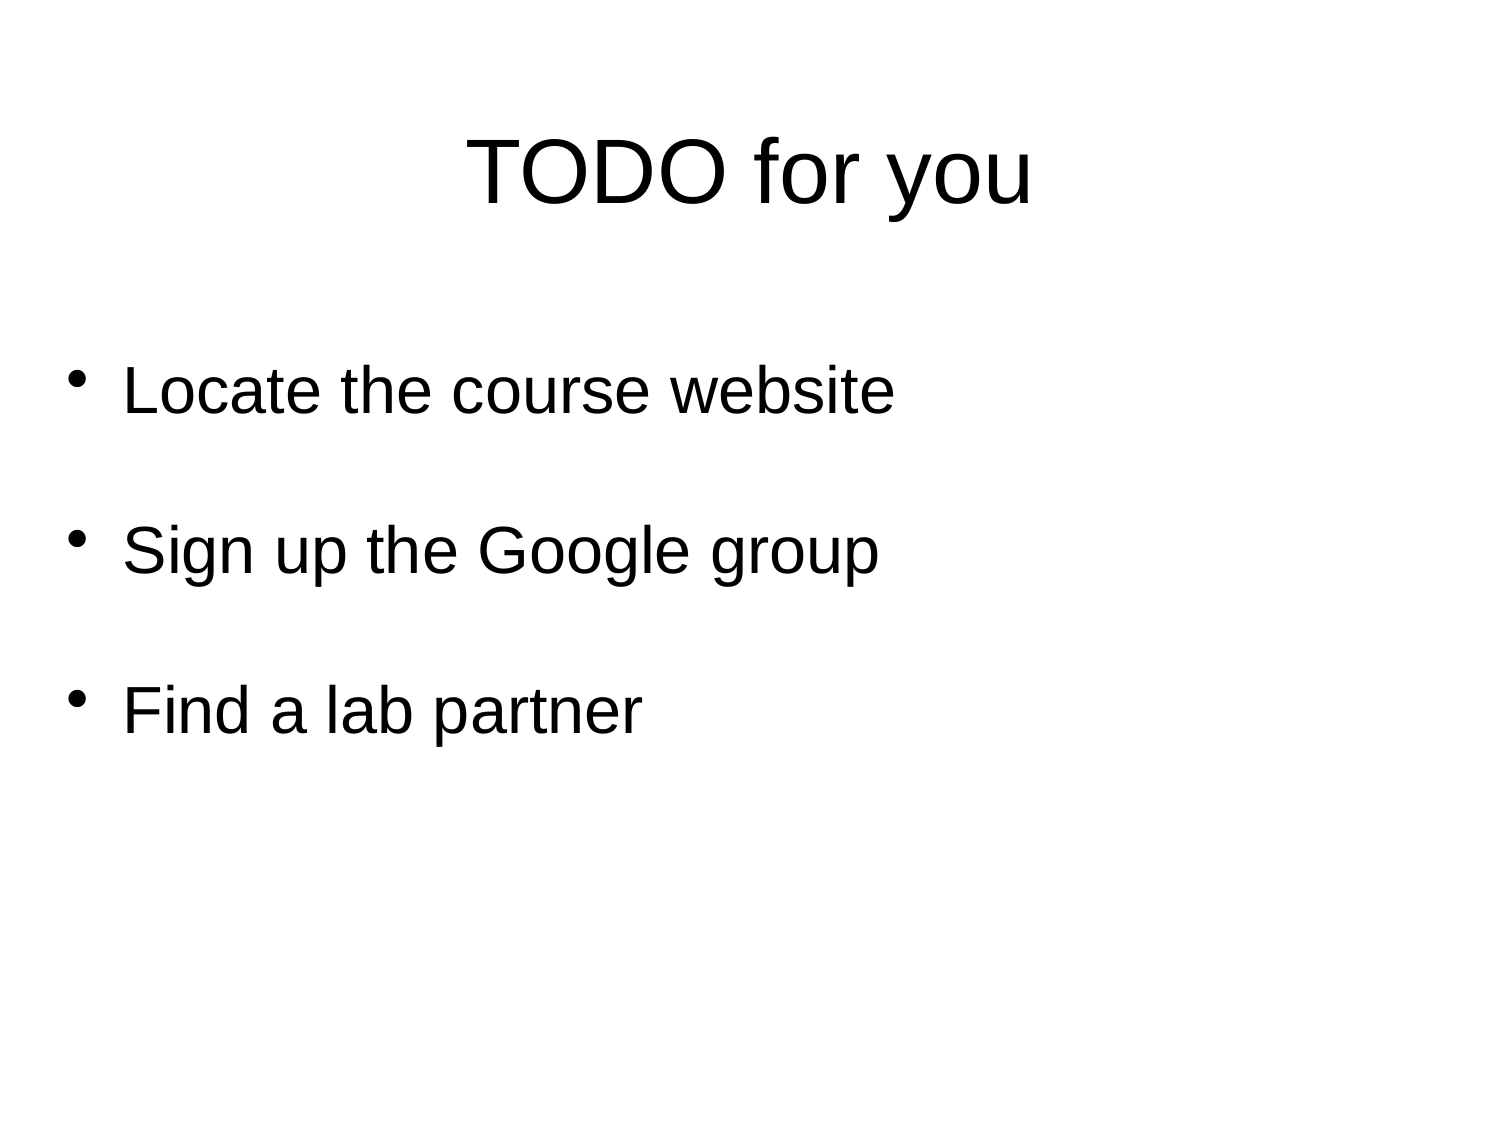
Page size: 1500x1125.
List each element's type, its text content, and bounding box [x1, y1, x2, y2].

title TODO for you [51, 97, 1449, 223]
list Locate the course website Sign up the Google group Find a lab partner [51, 252, 1449, 1000]
